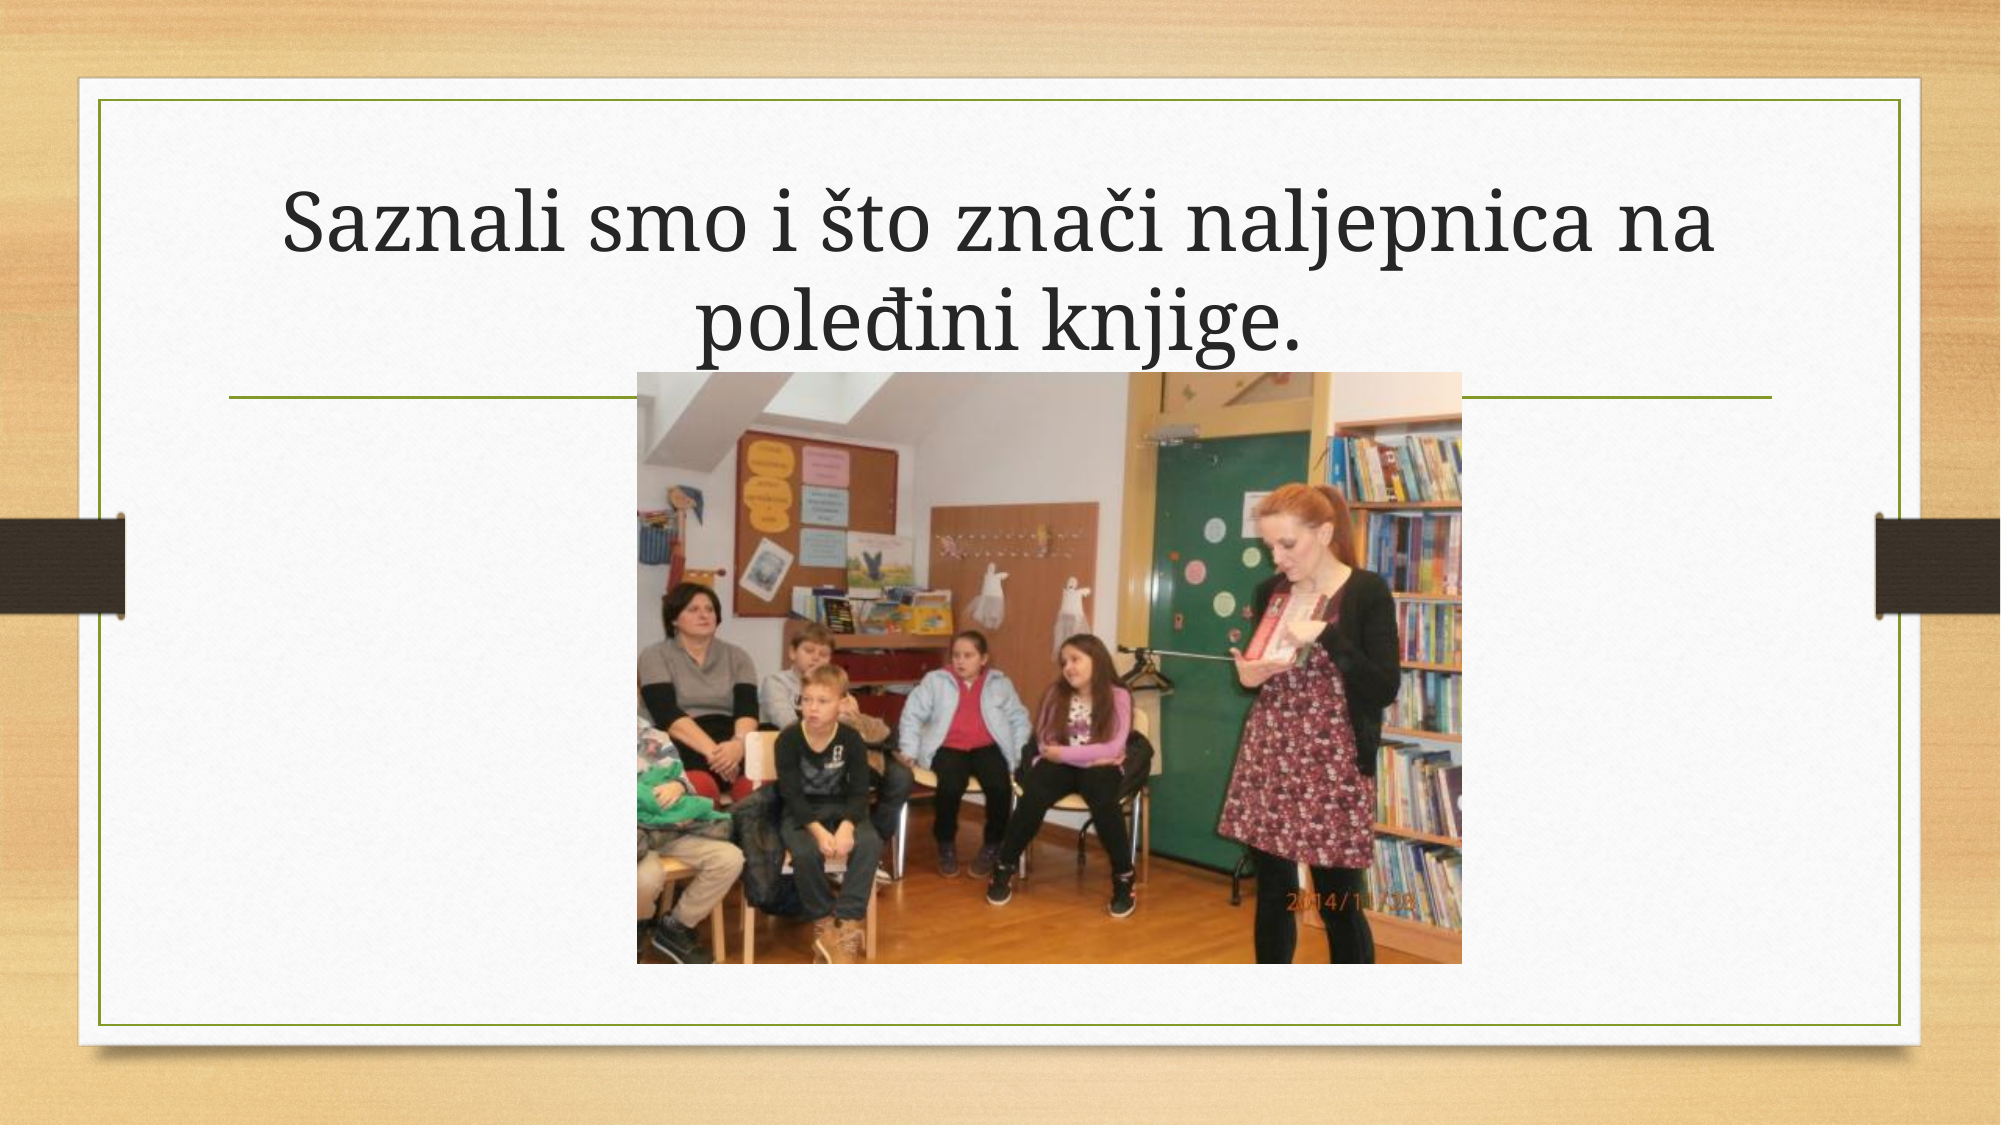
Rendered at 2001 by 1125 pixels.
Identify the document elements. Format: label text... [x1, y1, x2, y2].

title Saznali smo i što znači naljepnica na poleđini knjige. [212, 161, 1788, 375]
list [636, 372, 1462, 964]
picture [0, 0, 2001, 1125]
